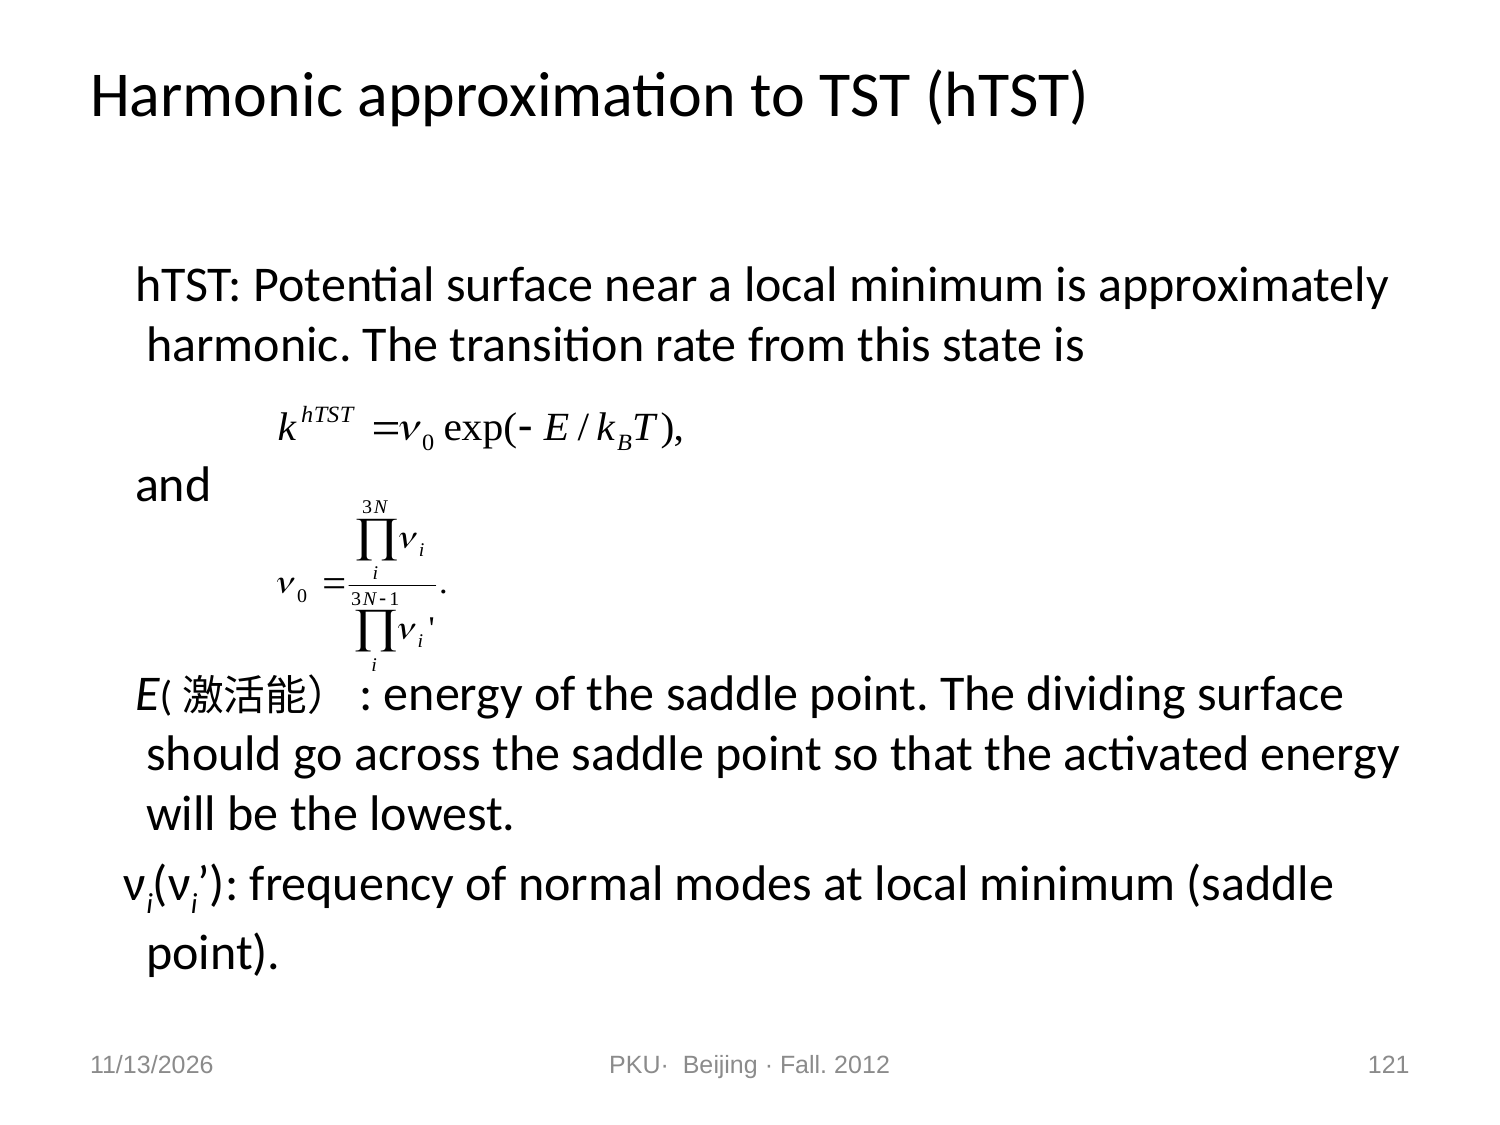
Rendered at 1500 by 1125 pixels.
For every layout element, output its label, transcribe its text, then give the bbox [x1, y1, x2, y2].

title Harmonic approximation to TST (hTST) [75, 45, 1425, 138]
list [273, 491, 453, 680]
slide_number 121 [1074, 1024, 1425, 1103]
footer PKU· Beijing · Fall. 2012 [512, 1024, 988, 1103]
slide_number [75, 1024, 425, 1103]
list hTST: Potential surface near a local minimum is approximately harmonic. The transition rate from this state is and E(激活能）: energy of the saddle point. The dividing surface should go across the saddle point so that the activated energy will be the lowest. νi(νi’): frequency of normal modes at local minimum (saddle point). [75, 243, 1424, 1059]
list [270, 396, 692, 461]
